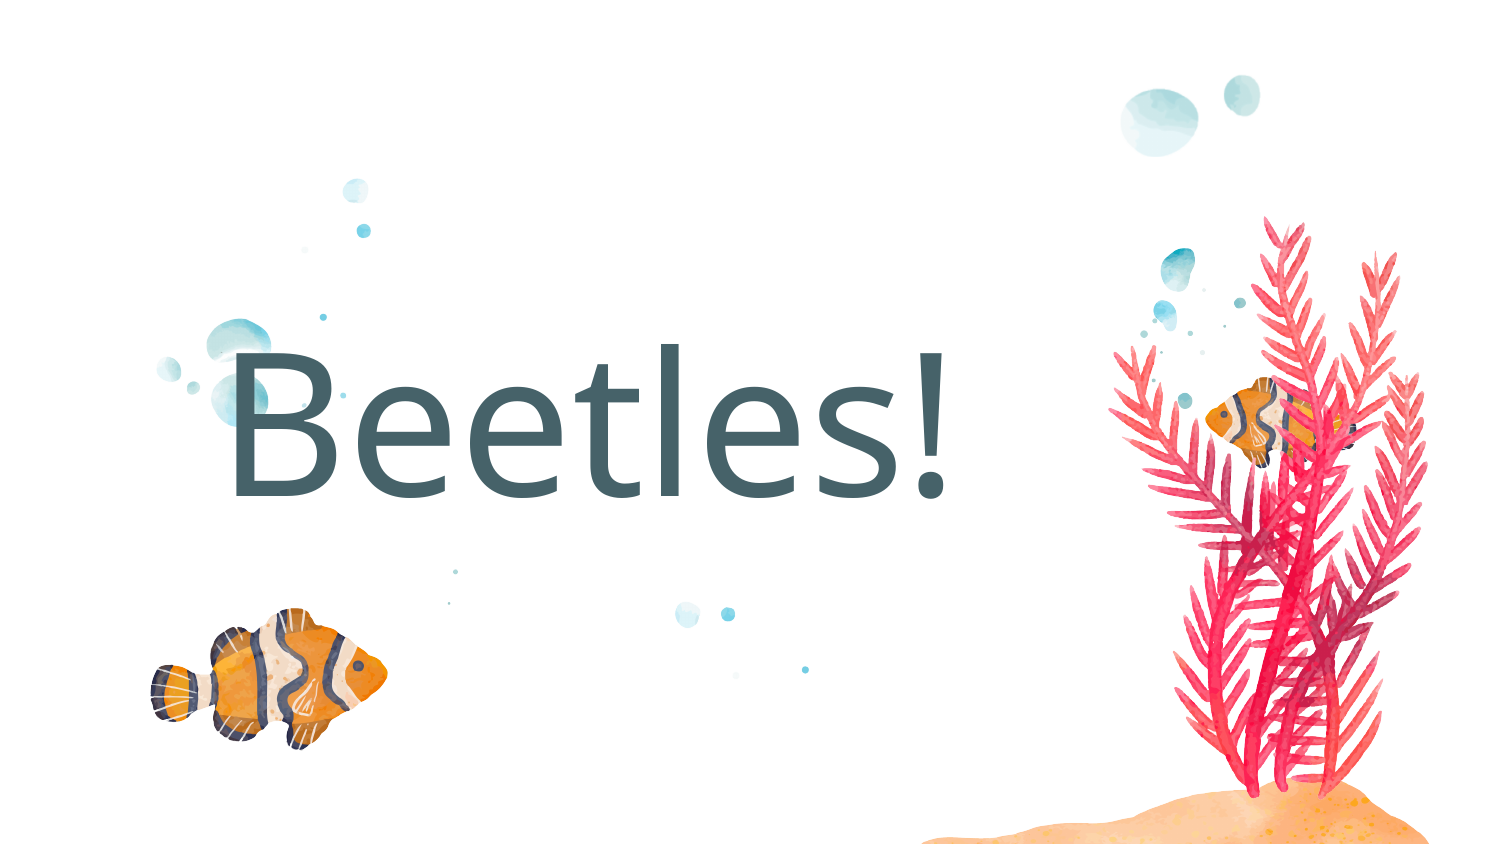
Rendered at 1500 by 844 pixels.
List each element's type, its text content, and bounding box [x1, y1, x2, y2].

title Beetles! [67, 281, 1034, 545]
picture [1108, 64, 1273, 167]
picture [134, 597, 404, 762]
picture [156, 177, 371, 427]
picture [662, 568, 851, 745]
picture [897, 216, 1435, 844]
picture [426, 570, 478, 615]
